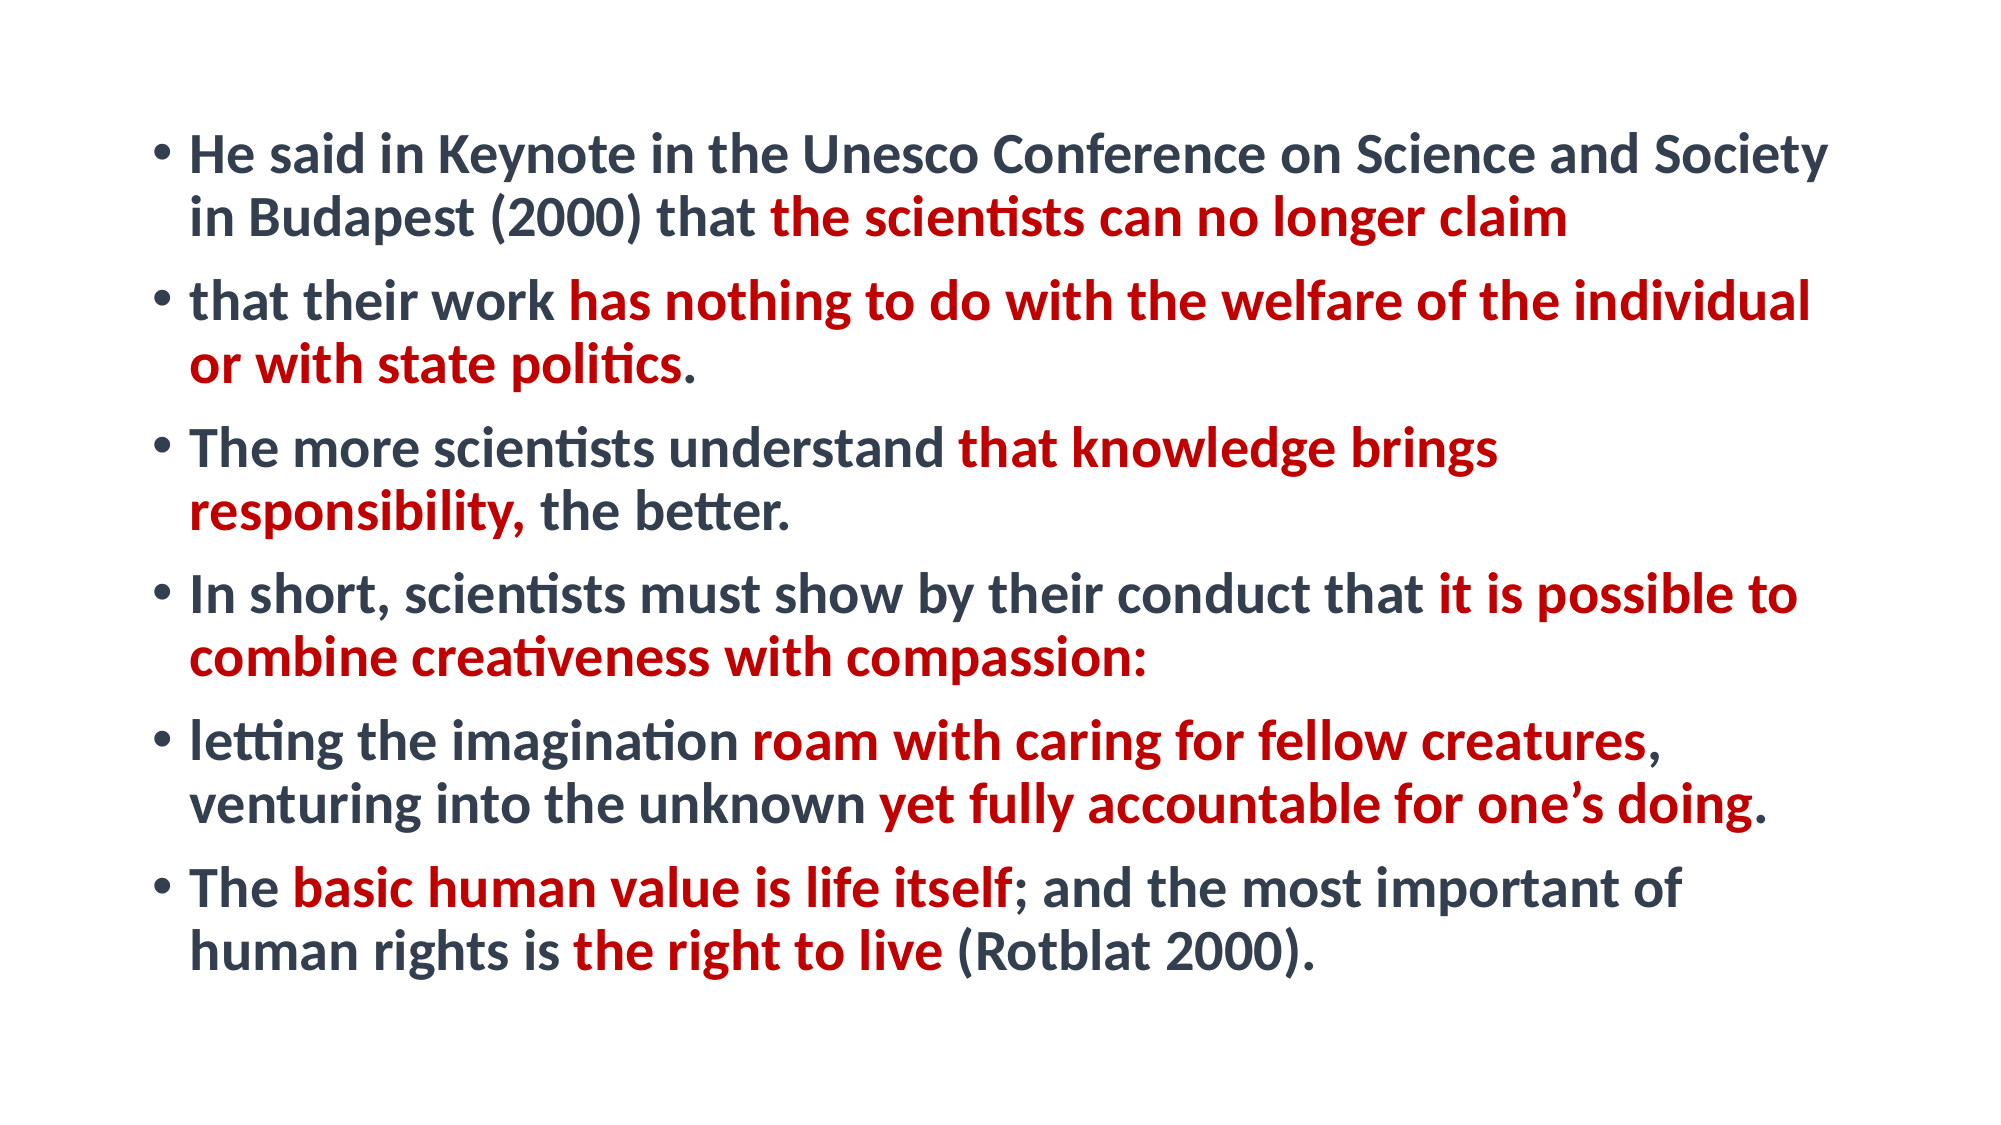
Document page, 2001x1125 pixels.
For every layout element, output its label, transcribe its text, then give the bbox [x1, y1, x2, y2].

list He said in Keynote in the Unesco Conference on Science and Society in Budapest (2000) that the scientists can no longer claim that their work has nothing to do with the welfare of the individual or with state politics. The more scientists understand that knowledge brings responsibility, the better. In short, scientists must show by their conduct that it is possible to combine creativeness with compassion: letting the imagination roam with caring for fellow creatures, venturing into the unknown yet fully accountable for one’s doing. The basic human value is life itself; and the most important of human rights is the right to live (Rotblat 2000). [137, 115, 1863, 1014]
